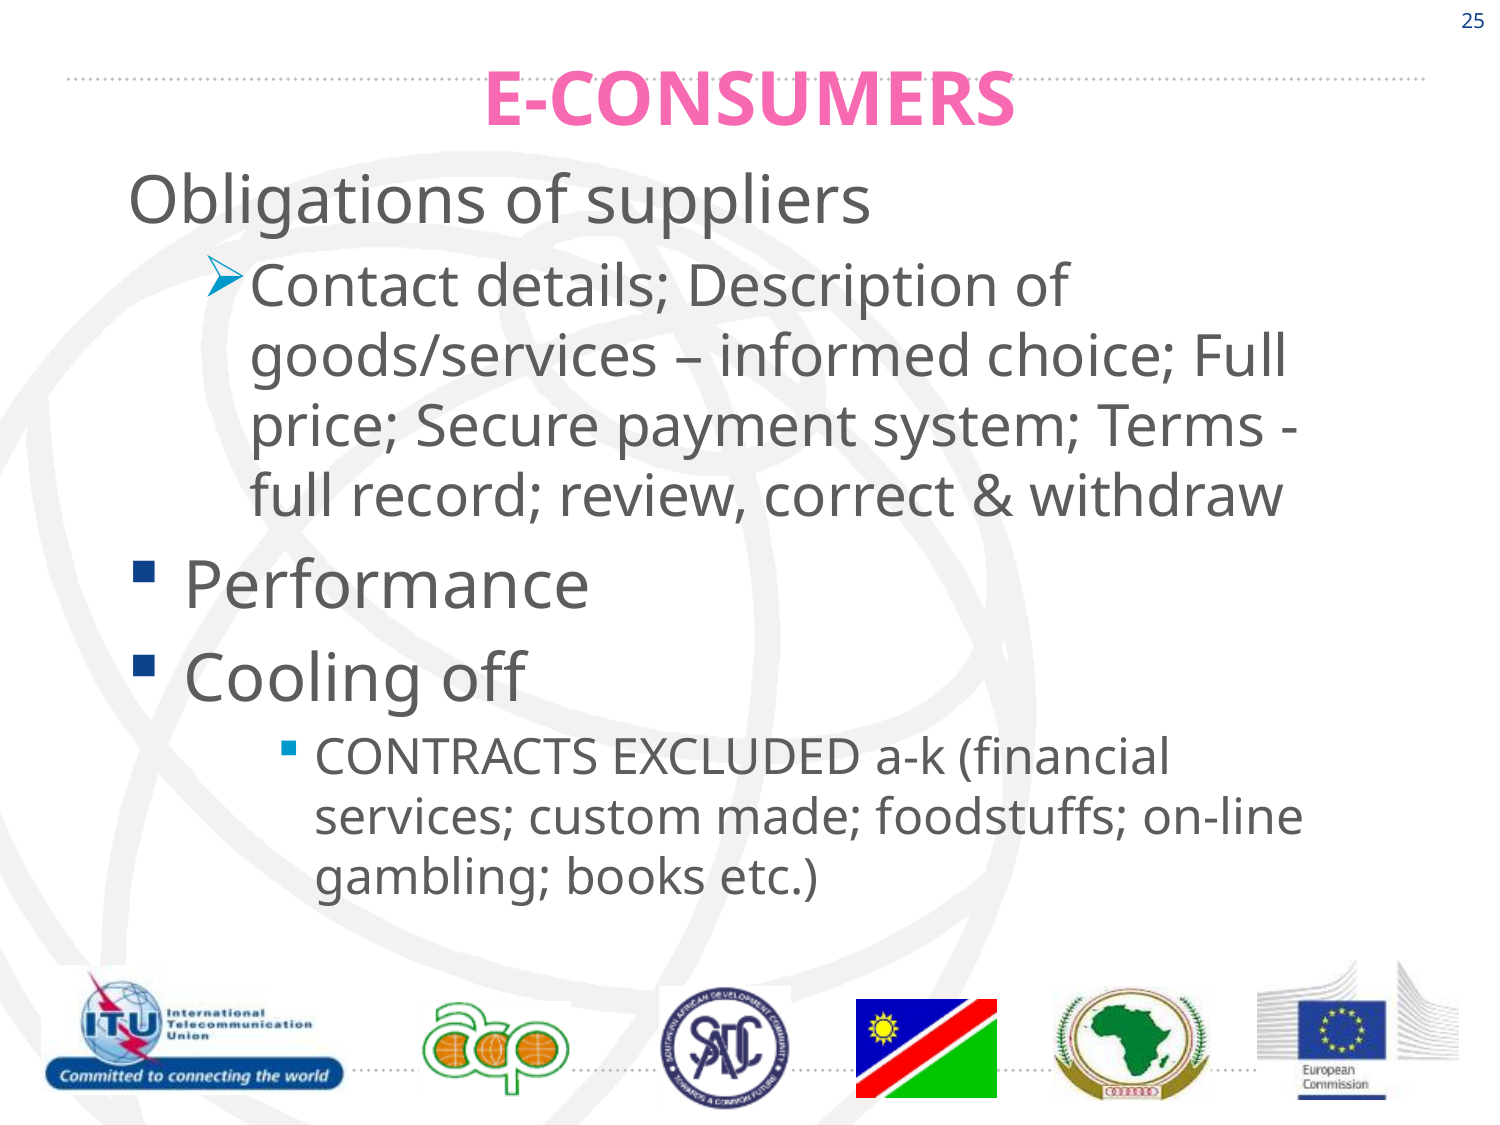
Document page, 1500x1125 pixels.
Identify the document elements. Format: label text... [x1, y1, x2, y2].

picture [1257, 960, 1459, 1100]
slide_number 25 [1443, 0, 1500, 41]
list Obligations of suppliers Contact details; Description of goods/services – informed choice; Full price; Secure payment system; Terms - full record; review, correct & withdraw Performance Cooling off CONTRACTS EXCLUDED a-k (financial services; custom made; foodstuffs; on-line gambling; books etc.) [112, 149, 1388, 1025]
title E-CONSUMERS [112, 30, 1388, 149]
picture [0, 132, 1061, 1125]
